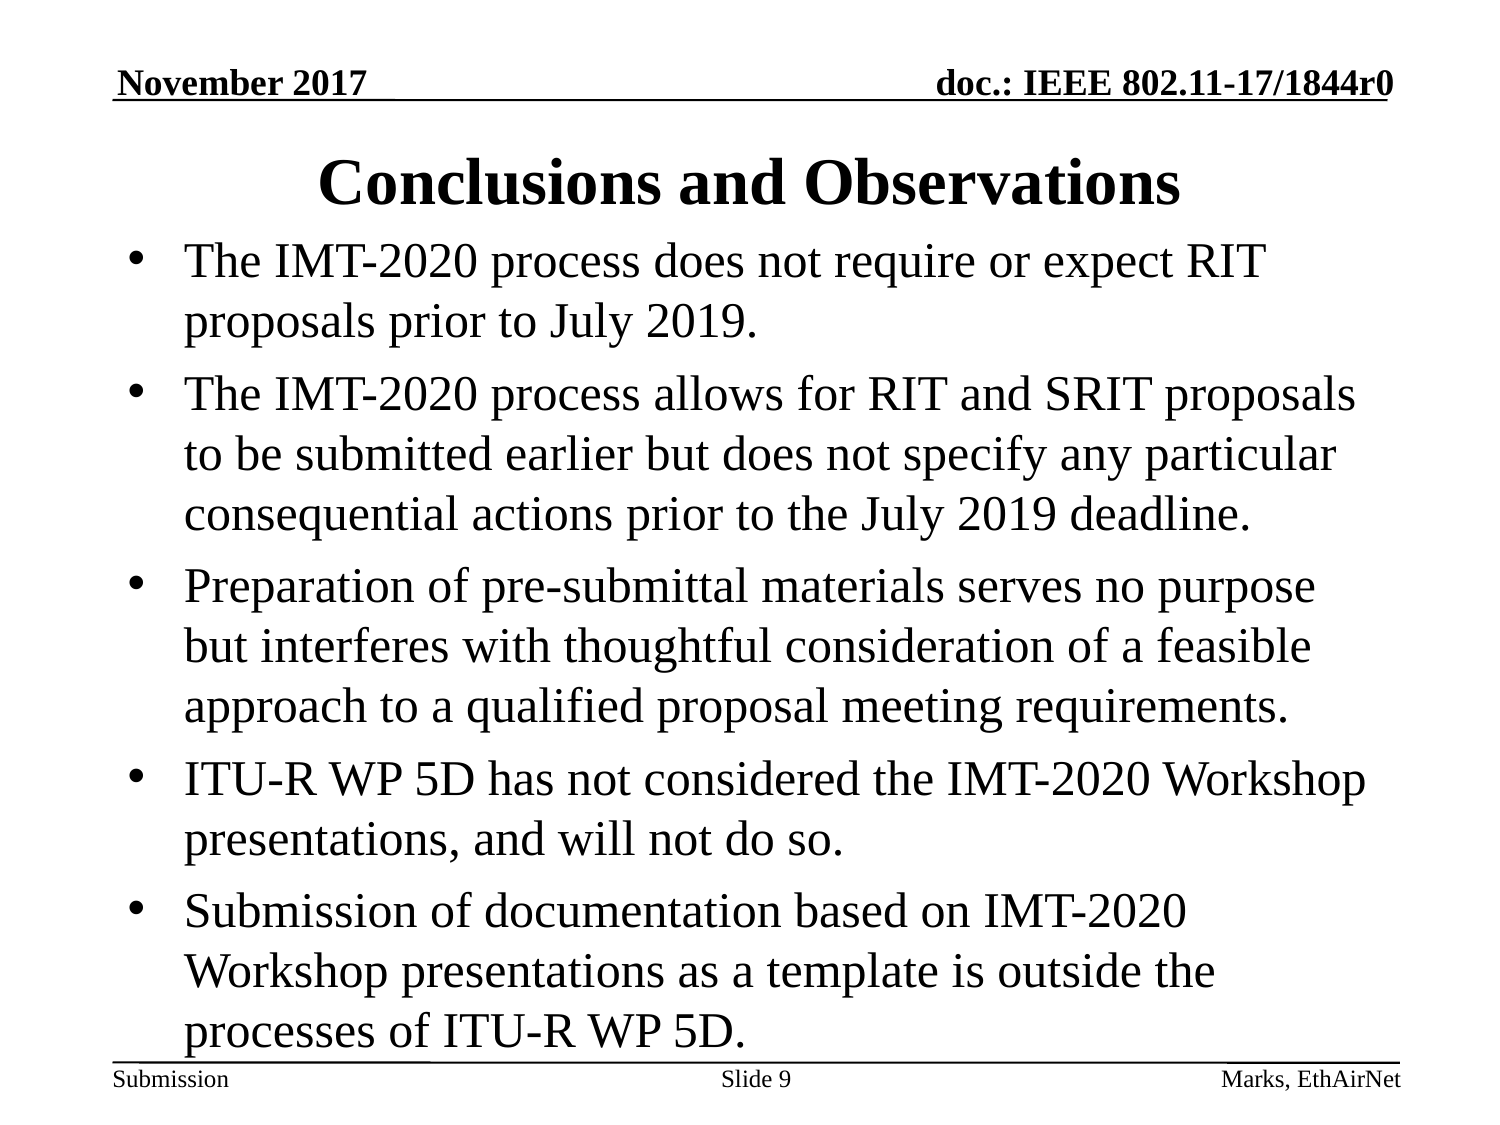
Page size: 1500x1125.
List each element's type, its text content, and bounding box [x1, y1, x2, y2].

slide_number Slide 9 [712, 1063, 800, 1123]
footer Marks, EthAirNet [1019, 1061, 1402, 1093]
title Conclusions and Observations [112, 89, 1388, 219]
list The IMT-2020 process does not require or expect RIT proposals prior to July 2019. The IMT-2020 process allows for RIT and SRIT proposals to be submitted earlier but does not specify any particular consequential actions prior to the July 2019 deadline. Preparation of pre-submittal materials serves no purpose but interferes with thoughtful consideration of a feasible approach to a qualified proposal meeting requirements. ITU-R WP 5D has not considered the IMT-2020 Workshop presentations, and will not do so. Submission of documentation based on IMT-2020 Workshop presentations as a template is outside the processes of ITU-R WP 5D. [112, 219, 1388, 1063]
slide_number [116, 58, 507, 89]
